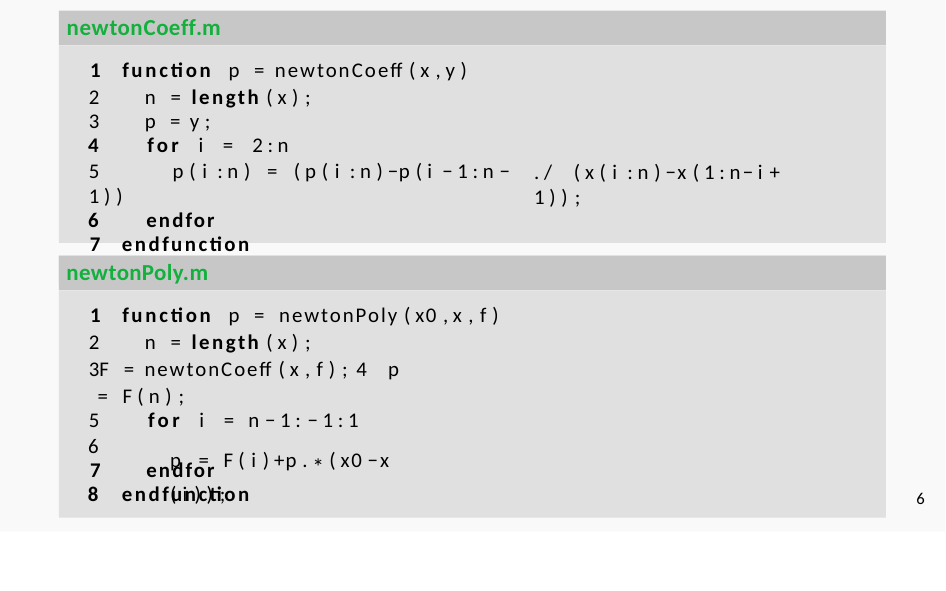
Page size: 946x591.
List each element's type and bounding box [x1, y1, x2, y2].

text_box [914, 486, 928, 509]
text_box [58, 10, 886, 518]
title [64, 10, 223, 45]
